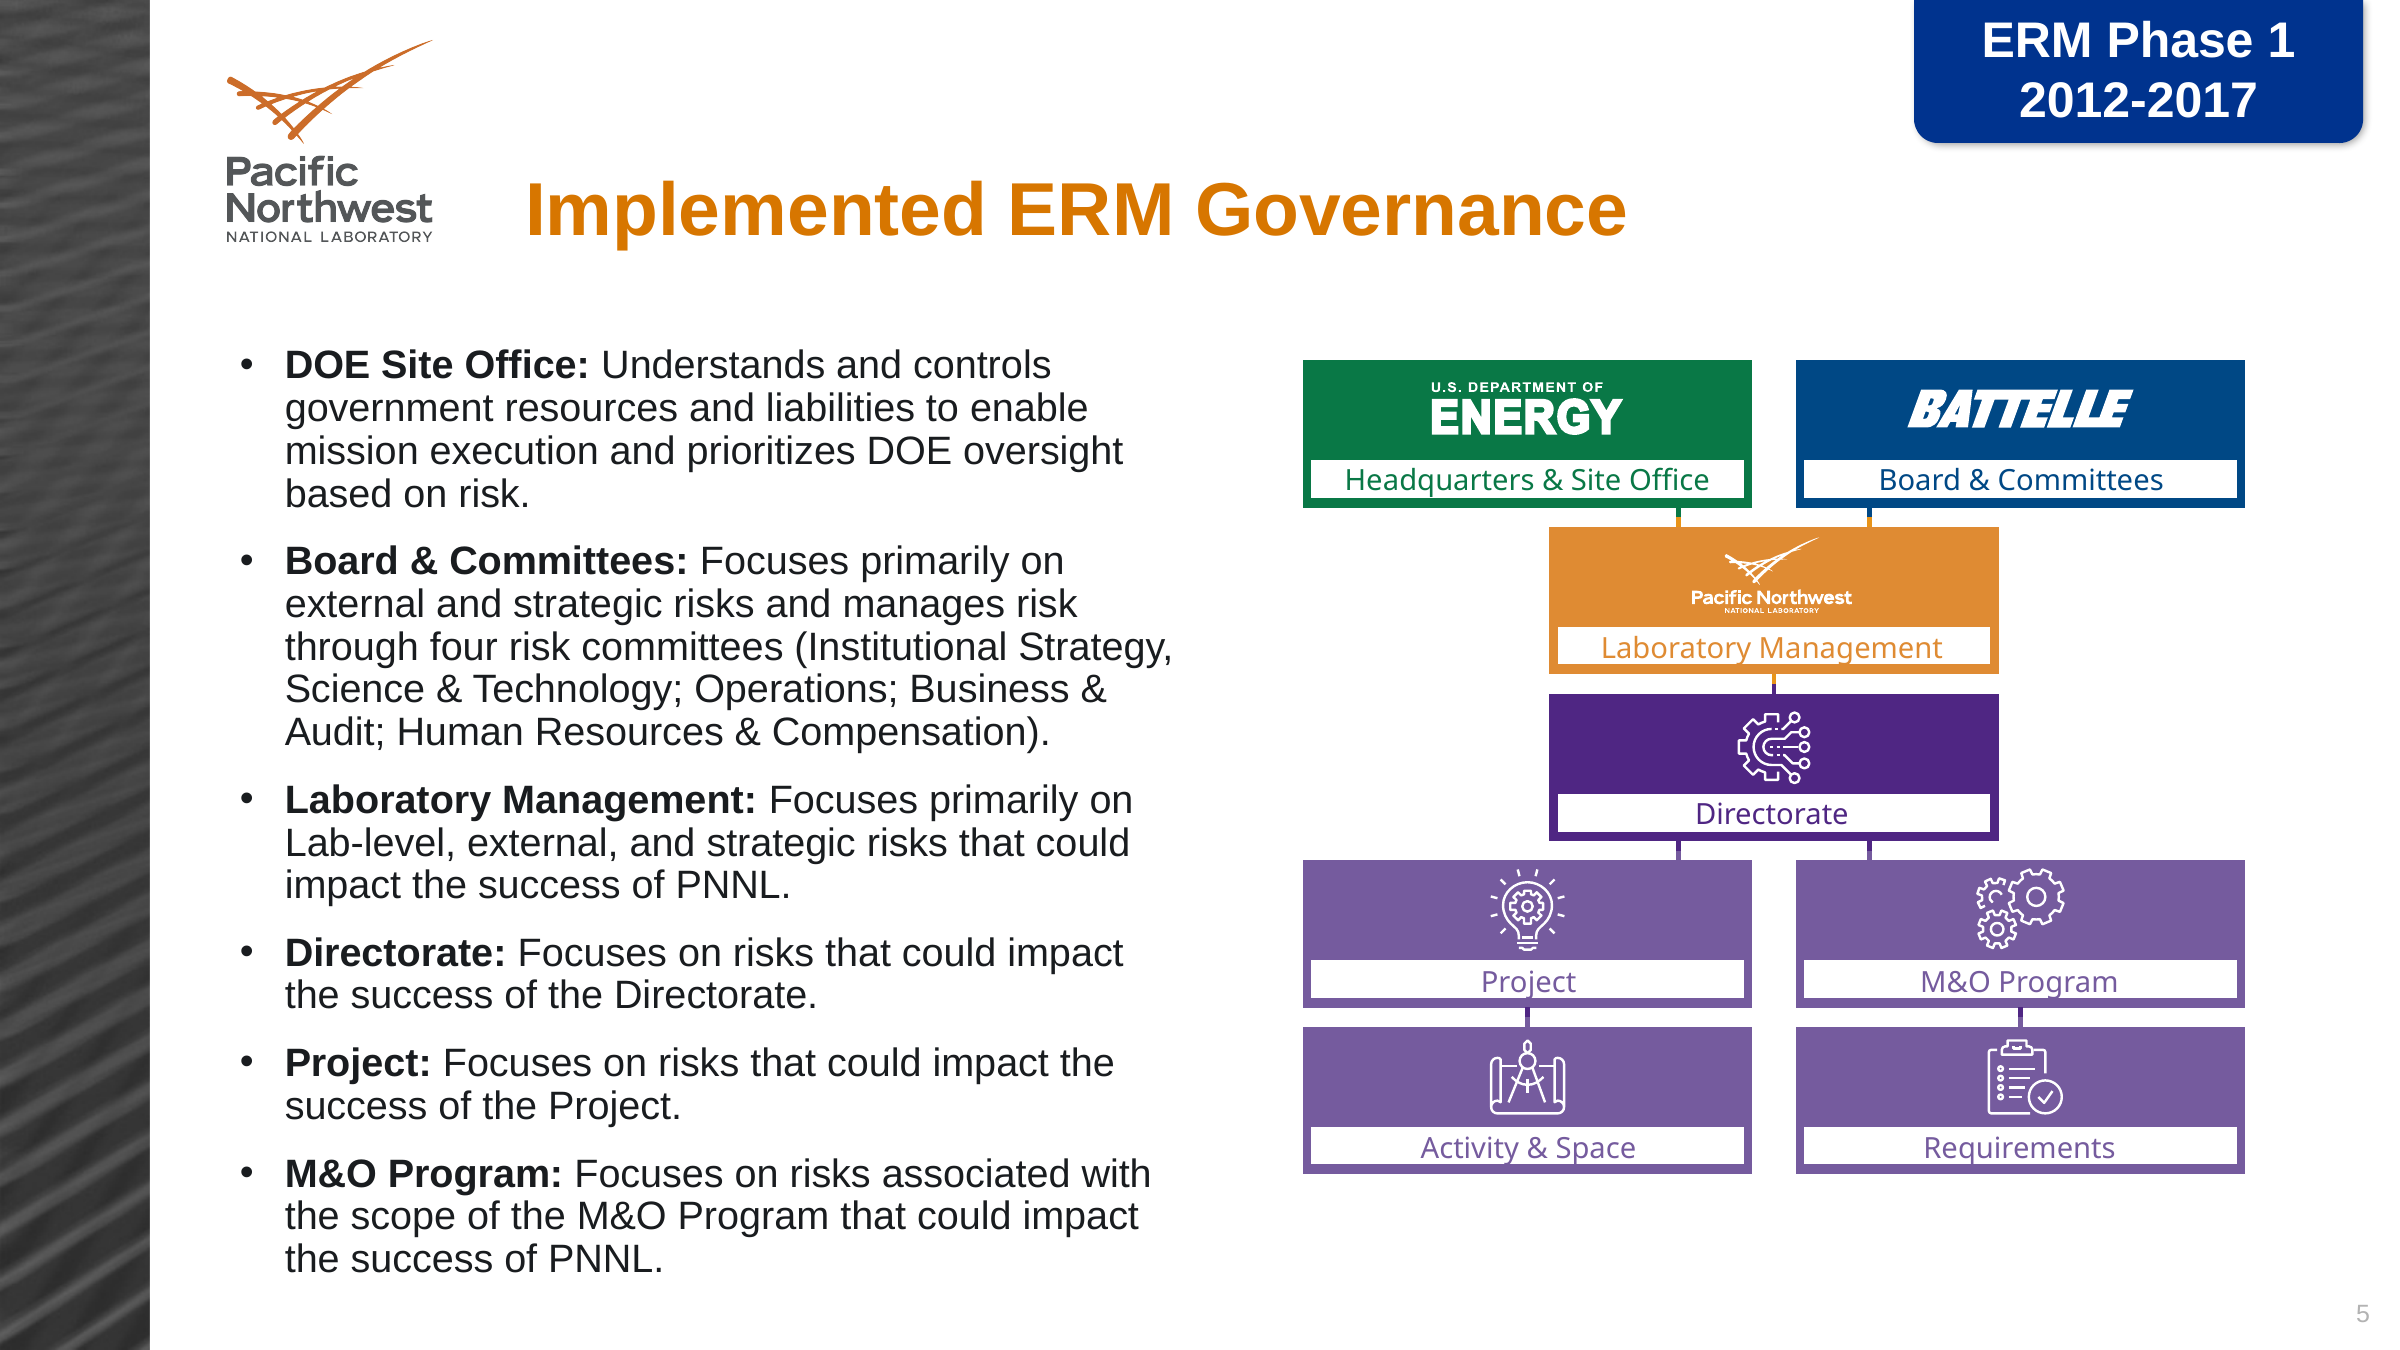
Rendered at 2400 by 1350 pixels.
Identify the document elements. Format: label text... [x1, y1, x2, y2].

picture [225, 38, 435, 244]
text_box DOE Site Office: Understands and controls government resources and liabilities to enable mission execution and prioritizes DOE oversight based on risk. Board & Committees: Focuses primarily on external and strategic risks and manages risk through four risk committees (Institutional Strategy, Science & Technology; Operations; Business & Audit; Human Resources & Compensation). Laboratory Management: Focuses primarily on Lab-level, external, and strategic risks that could impact the success of PNNL. Directorate: Focuses on risks that could impact the success of the Directorate. Project: Focuses on risks that could impact the success of the Project. M&O Program: Focuses on risks associated with the scope of the M&O Program that could impact the success of PNNL. [224, 337, 1203, 1275]
slide_number 5 [2295, 1275, 2370, 1350]
picture [0, 0, 149, 1350]
text_box [1919, 136, 2358, 145]
text_box ERM Phase 1 2012-2017 [1914, 0, 2364, 136]
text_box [1302, 360, 2246, 1175]
title Implemented ERM Governance [525, 44, 2325, 260]
